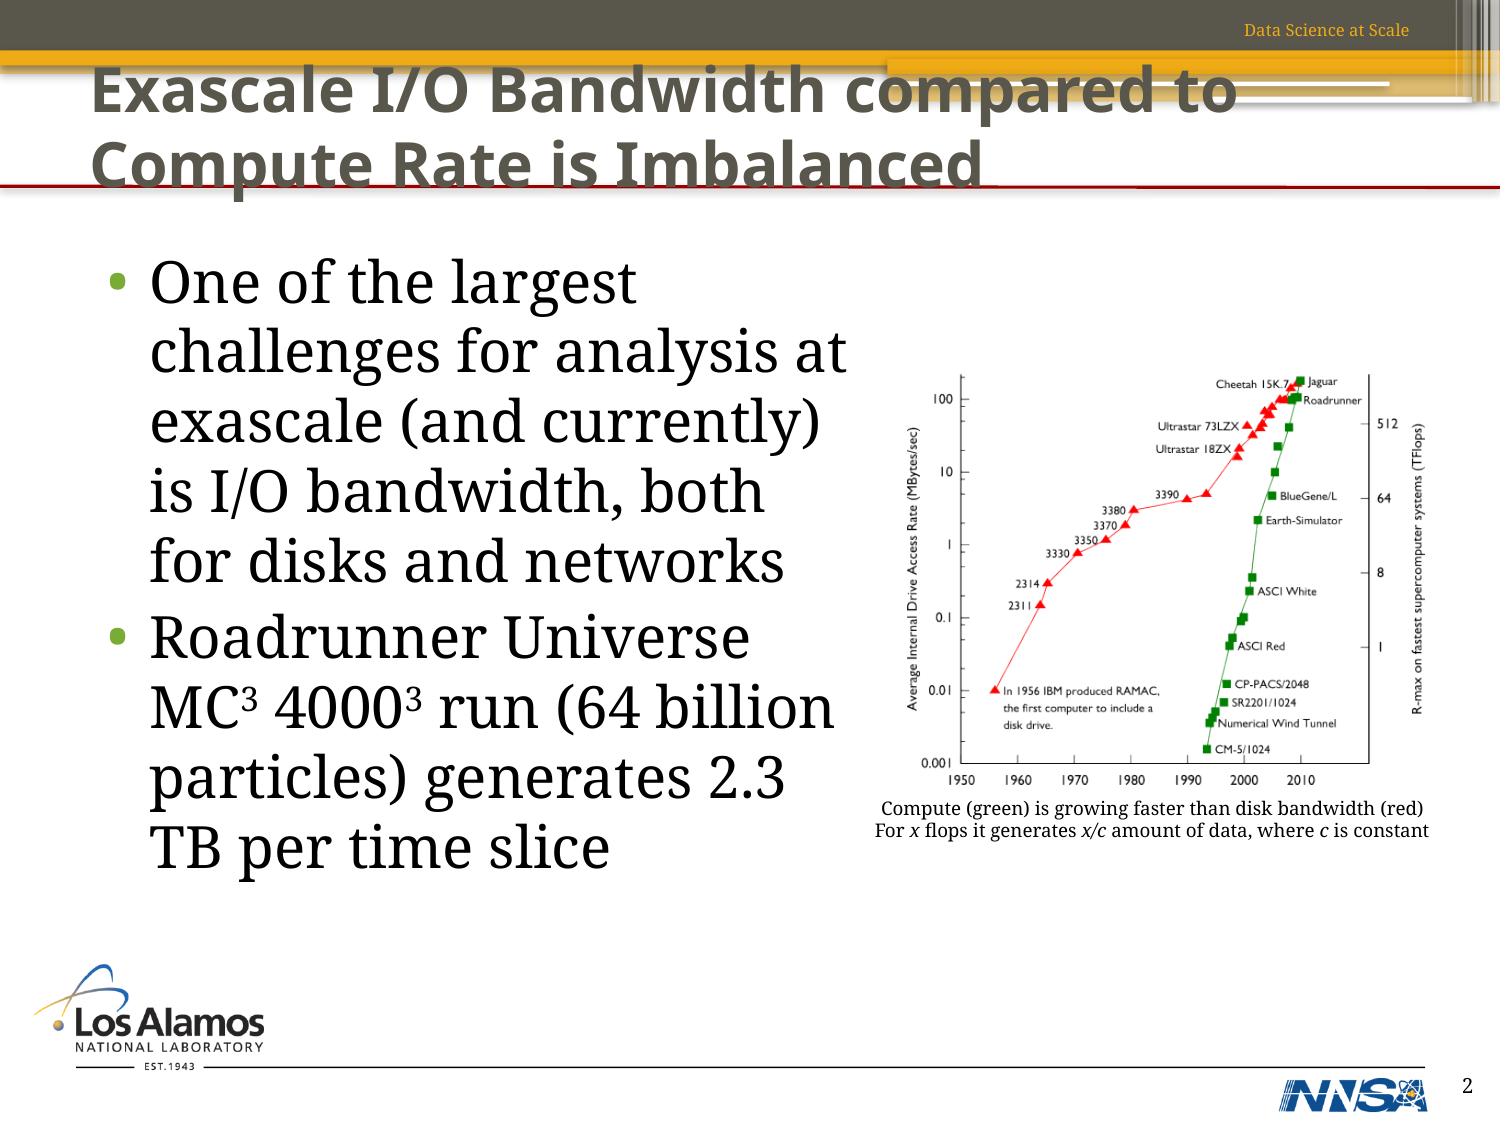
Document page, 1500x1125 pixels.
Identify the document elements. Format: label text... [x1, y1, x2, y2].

text_box Compute (green) is growing faster than disk bandwidth (red) For x flops it generates x/c amount of data, where c is constant [860, 789, 1445, 850]
title Exascale I/O Bandwidth compared to Compute Rate is Imbalanced [75, 37, 1425, 213]
picture [31, 962, 266, 1071]
picture [1277, 1078, 1429, 1113]
picture [906, 374, 1426, 785]
slide_number 2 [1332, 1048, 1489, 1109]
list One of the largest challenges for analysis at exascale (and currently) is I/O bandwidth, both for disks and networks Roadrunner Universe MC3 40003 run (64 billion particles) generates 2.3 TB per time slice [75, 237, 875, 947]
footer Data Science at Scale [837, 12, 1425, 88]
